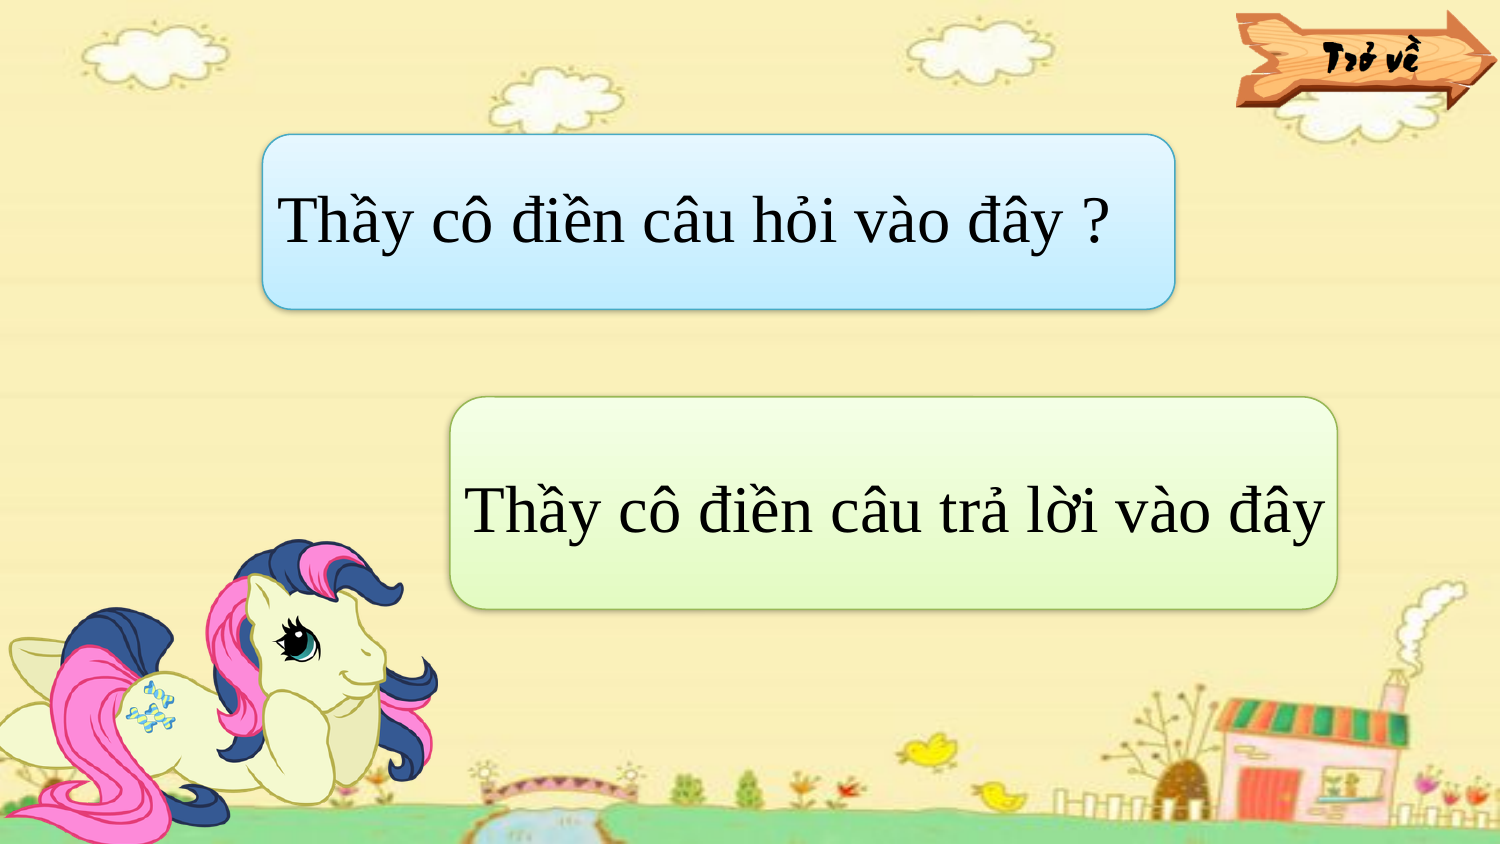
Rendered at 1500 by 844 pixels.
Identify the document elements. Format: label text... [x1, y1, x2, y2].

text_box [261, 133, 1176, 293]
picture [0, 0, 1500, 844]
text_box Thầy cô điền câu hỏi vào đây ? [262, 167, 1173, 308]
text_box [458, 598, 1329, 611]
text_box Thầy cô điền câu trả lời vào đây [450, 458, 1369, 598]
text_box [449, 395, 1339, 582]
